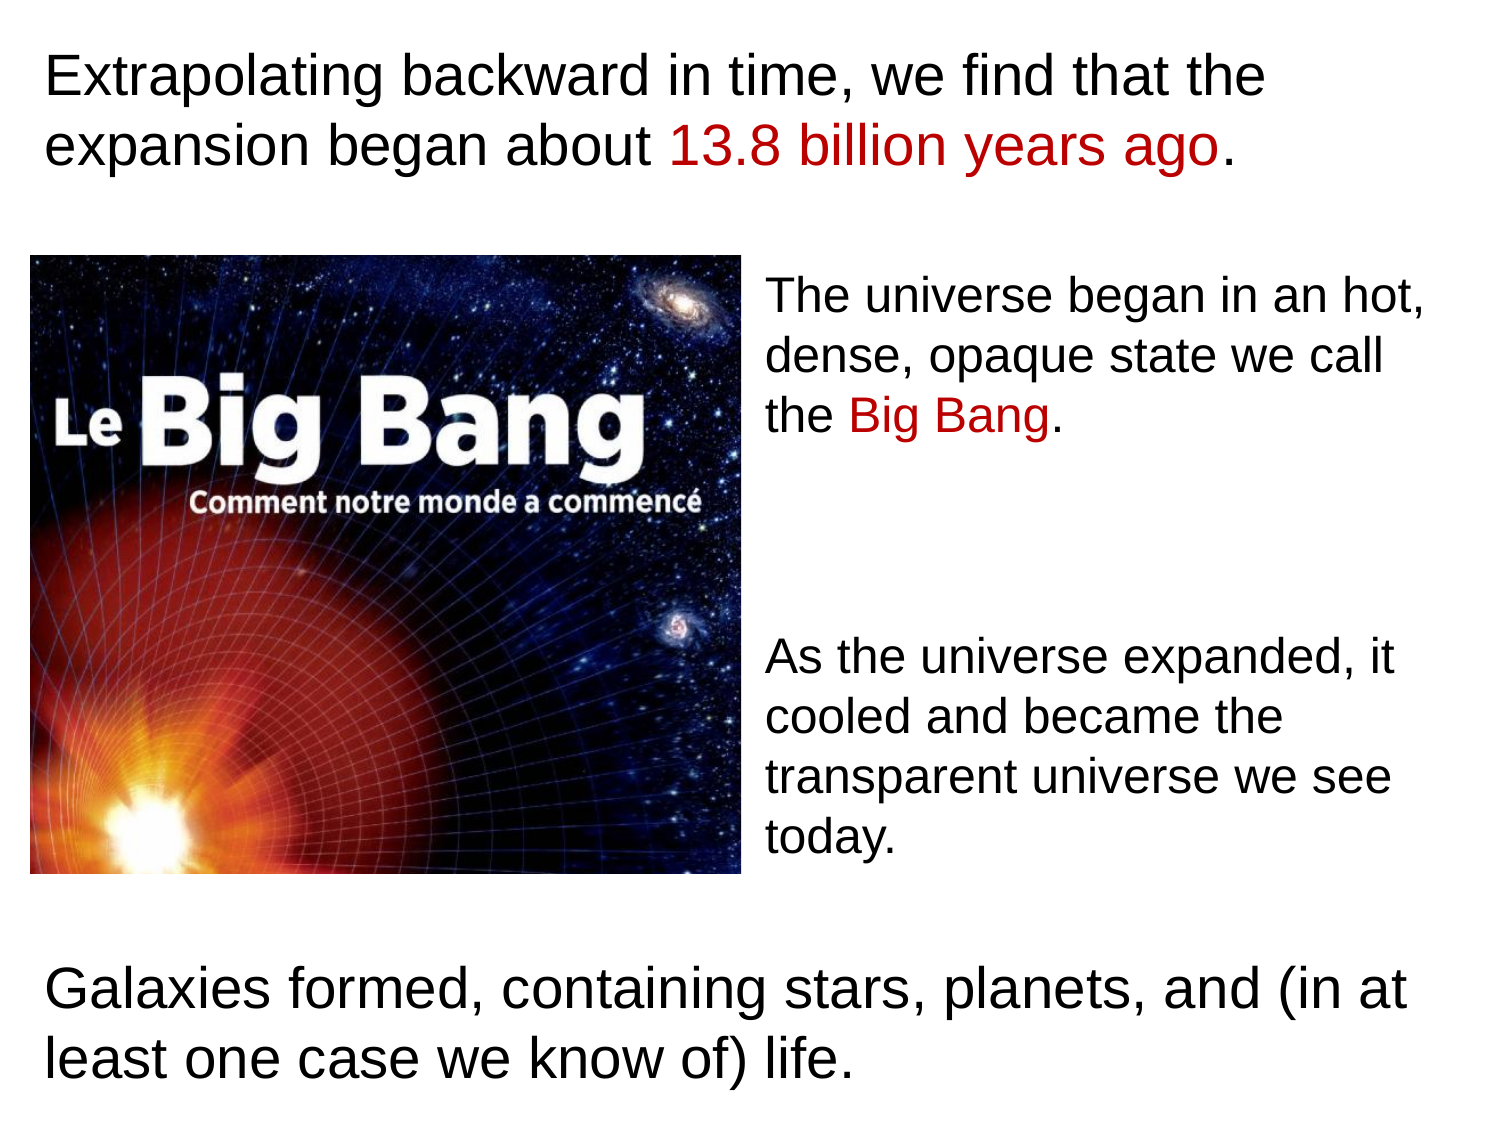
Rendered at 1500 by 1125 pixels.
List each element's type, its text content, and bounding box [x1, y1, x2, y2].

text_box The universe began in an hot, dense, opaque state we call the Big Bang. [749, 255, 1442, 451]
text_box Extrapolating backward in time, we find that the expansion began about 13.8 billion years ago. [29, 29, 1442, 185]
text_box As the universe expanded, it cooled and became the transparent universe we see today. [749, 616, 1474, 871]
picture [29, 255, 742, 874]
text_box Galaxies formed, containing stars, planets, and (in at least one case we know of) life. [29, 942, 1442, 1098]
